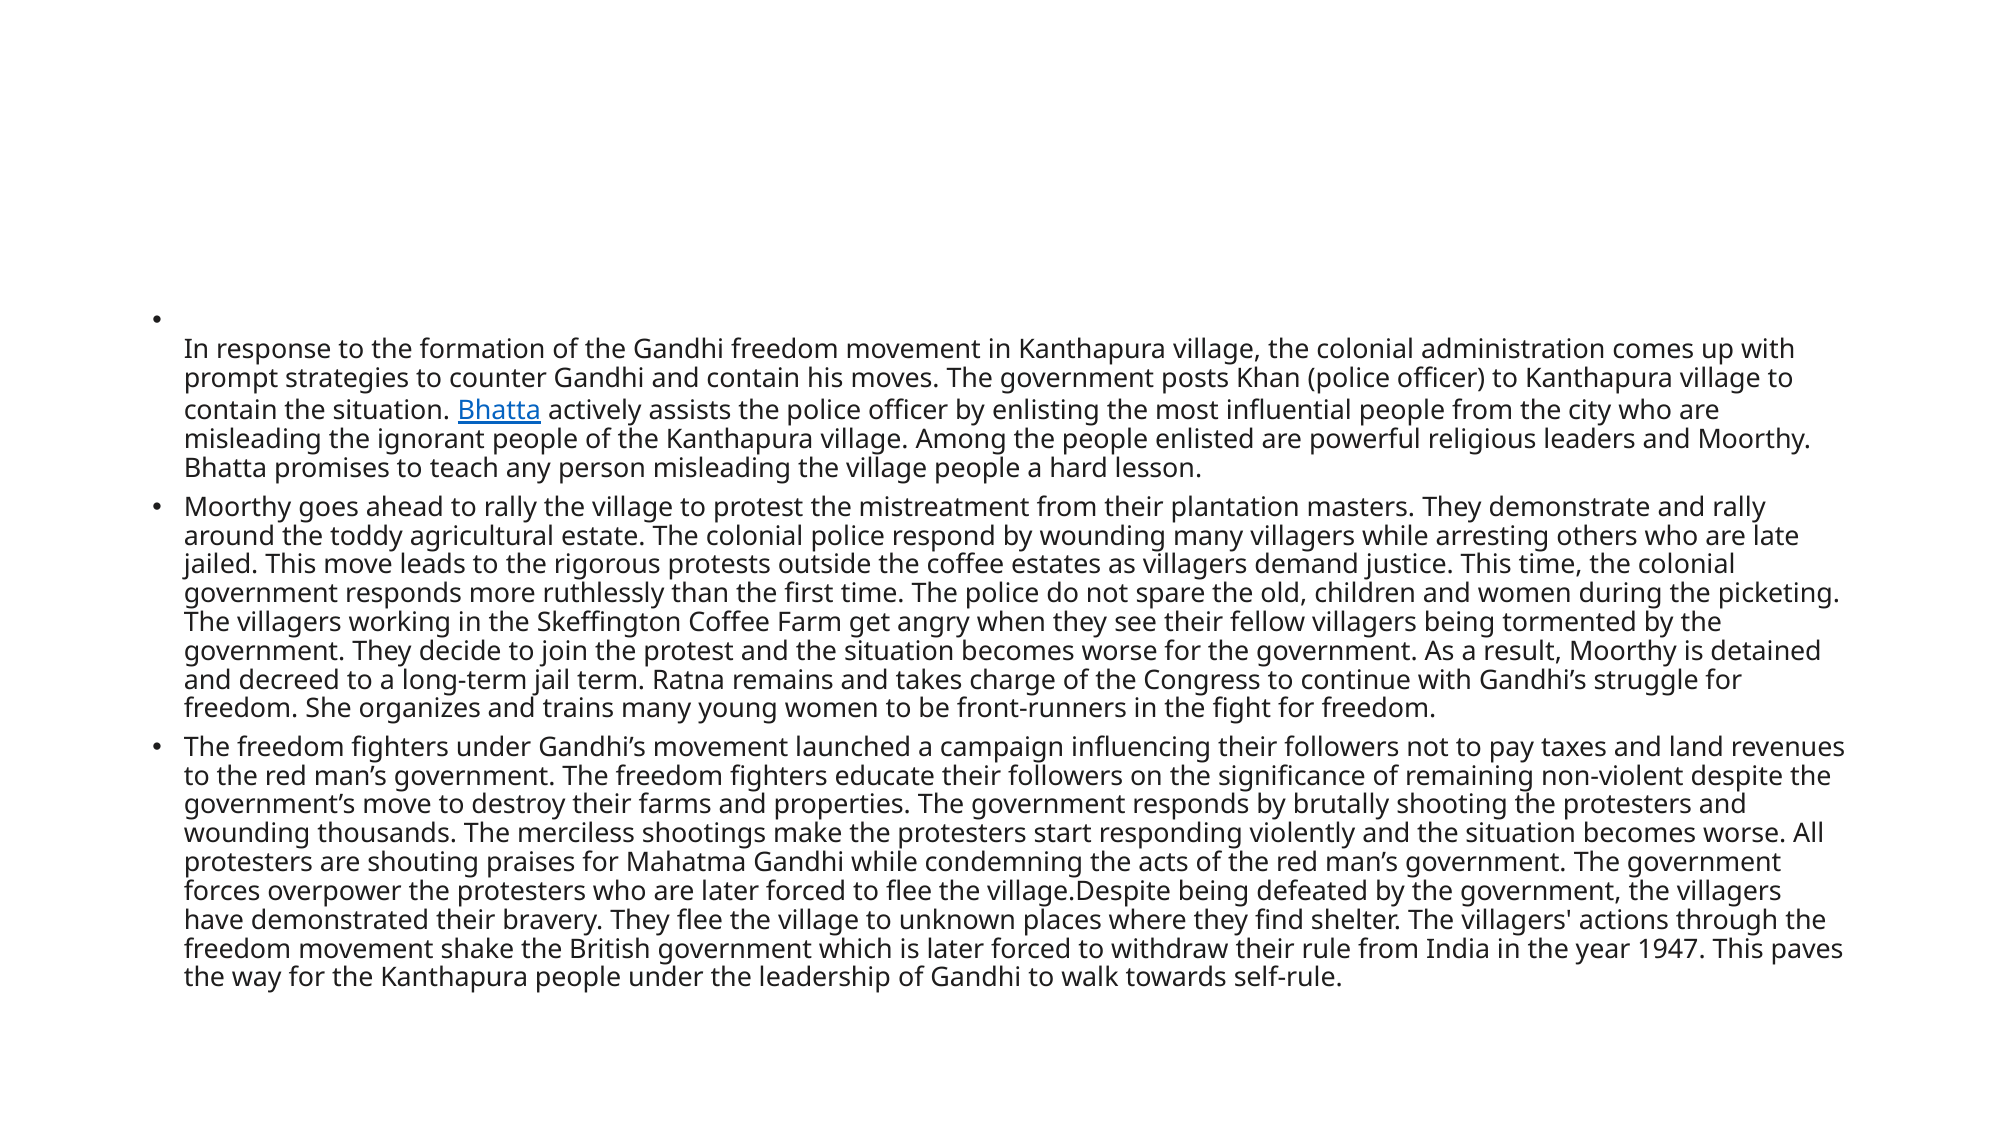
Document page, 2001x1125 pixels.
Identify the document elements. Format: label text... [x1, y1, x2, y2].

list In response to the formation of the Gandhi freedom movement in Kanthapura village, the colonial administration comes up with prompt strategies to counter Gandhi and contain his moves. The government posts Khan (police officer) to Kanthapura village to contain the situation. Bhatta actively assists the police officer by enlisting the most influential people from the city who are misleading the ignorant people of the Kanthapura village. Among the people enlisted are powerful religious leaders and Moorthy. Bhatta promises to teach any person misleading the village people a hard lesson. Moorthy goes ahead to rally the village to protest the mistreatment from their plantation masters. They demonstrate and rally around the toddy agricultural estate. The colonial police respond by wounding many villagers while arresting others who are late jailed. This move leads to the rigorous protests outside the coffee estates as villagers demand justice. This time, the colonial government responds more ruthlessly than the first time. The police do not spare the old, children and women during the picketing. The villagers working in the Skeffington Coffee Farm get angry when they see their fellow villagers being tormented by the government. They decide to join the protest and the situation becomes worse for the government. As a result, Moorthy is detained and decreed to a long-term jail term. Ratna remains and takes charge of the Congress to continue with Gandhi’s struggle for freedom. She organizes and trains many young women to be front-runners in the fight for freedom. The freedom fighters under Gandhi’s movement launched a campaign influencing their followers not to pay taxes and land revenues to the red man’s government. The freedom fighters educate their followers on the significance of remaining non-violent despite the government’s move to destroy their farms and properties. The government responds by brutally shooting the protesters and wounding thousands. The merciless shootings make the protesters start responding violently and the situation becomes worse. All protesters are shouting praises for Mahatma Gandhi while condemning the acts of the red man’s government. The government forces overpower the protesters who are later forced to flee the village.Despite being defeated by the government, the villagers have demonstrated their bravery. They flee the village to unknown places where they find shelter. The villagers' actions through the freedom movement shake the British government which is later forced to withdraw their rule from India in the year 1947. This paves the way for the Kanthapura people under the leadership of Gandhi to walk towards self-rule. [137, 299, 1863, 1014]
